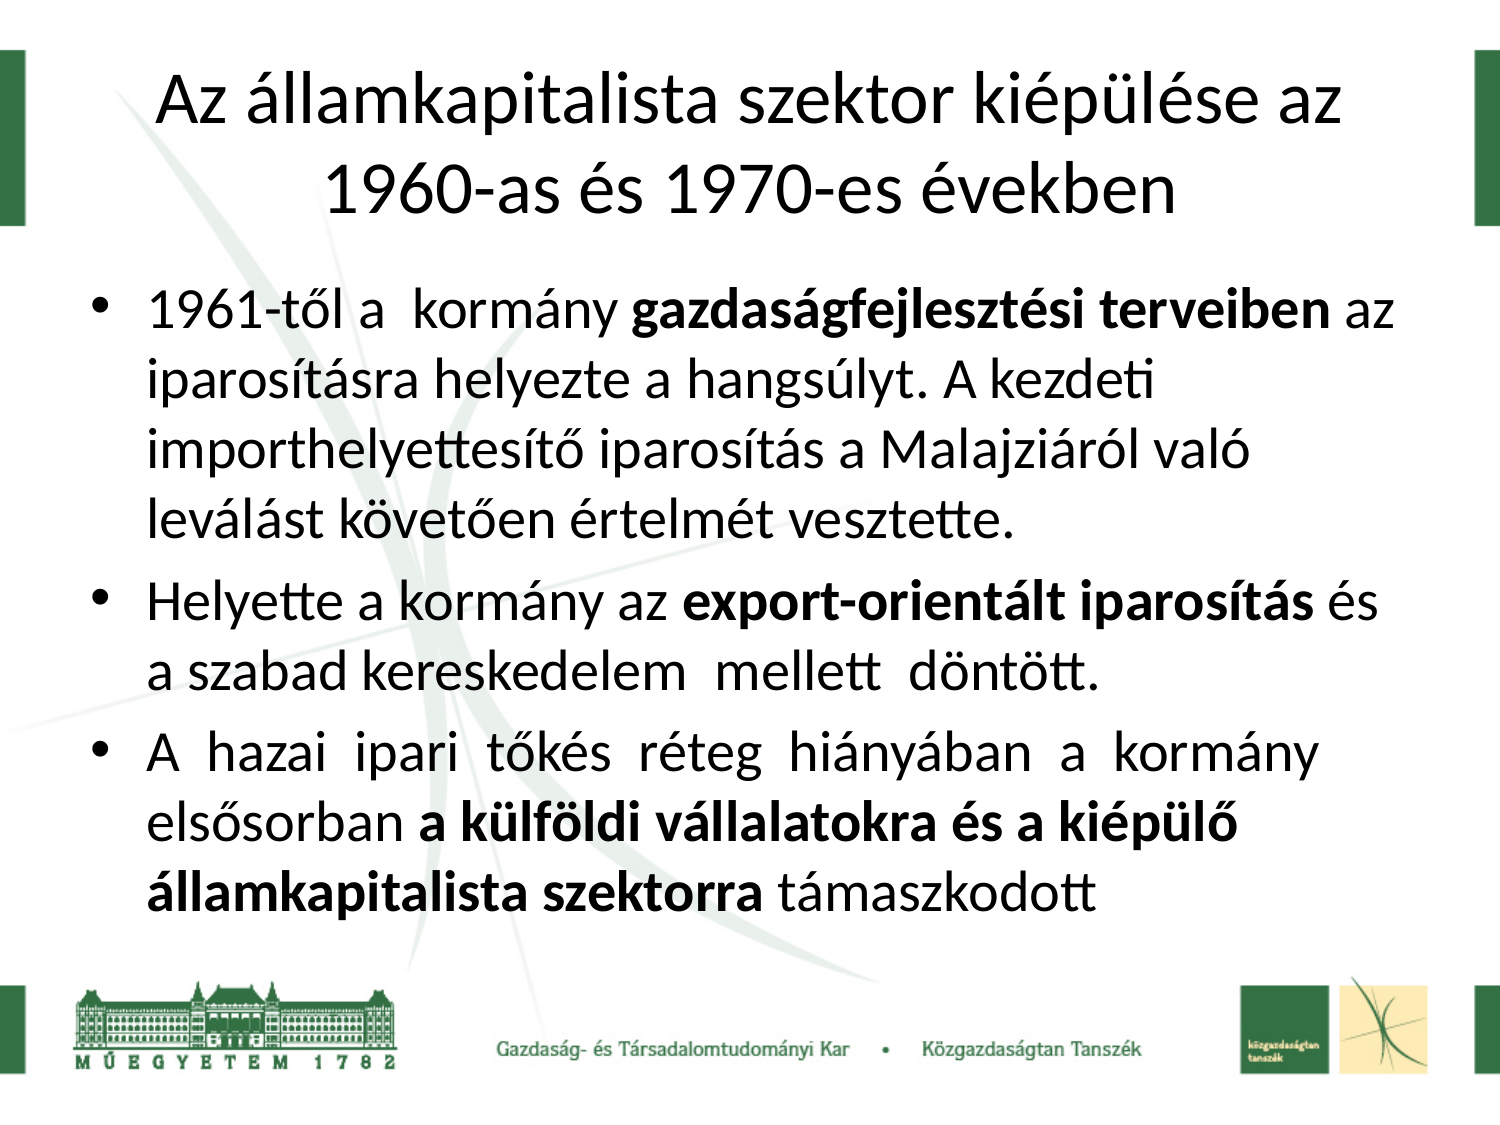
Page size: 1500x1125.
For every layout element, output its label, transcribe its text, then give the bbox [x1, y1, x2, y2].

list 1961-től a kormány gazdaságfejlesztési terveiben az iparosításra helyezte a hangsúlyt. A kezdeti importhelyettesítő iparosítás a Malajziáról való leválást követően értelmét vesztette. Helyette a kormány az export-orientált iparosítás és a szabad kereskedelem mellett döntött. A hazai ipari tőkés réteg hiányában a kormány elsősorban a külföldi vállalatokra és a kiépülő államkapitalista szektorra támaszkodott [74, 262, 1426, 1006]
title Az államkapitalista szektor kiépülése az 1960-as és 1970-es években [74, 44, 1426, 233]
picture [0, 0, 1500, 1125]
